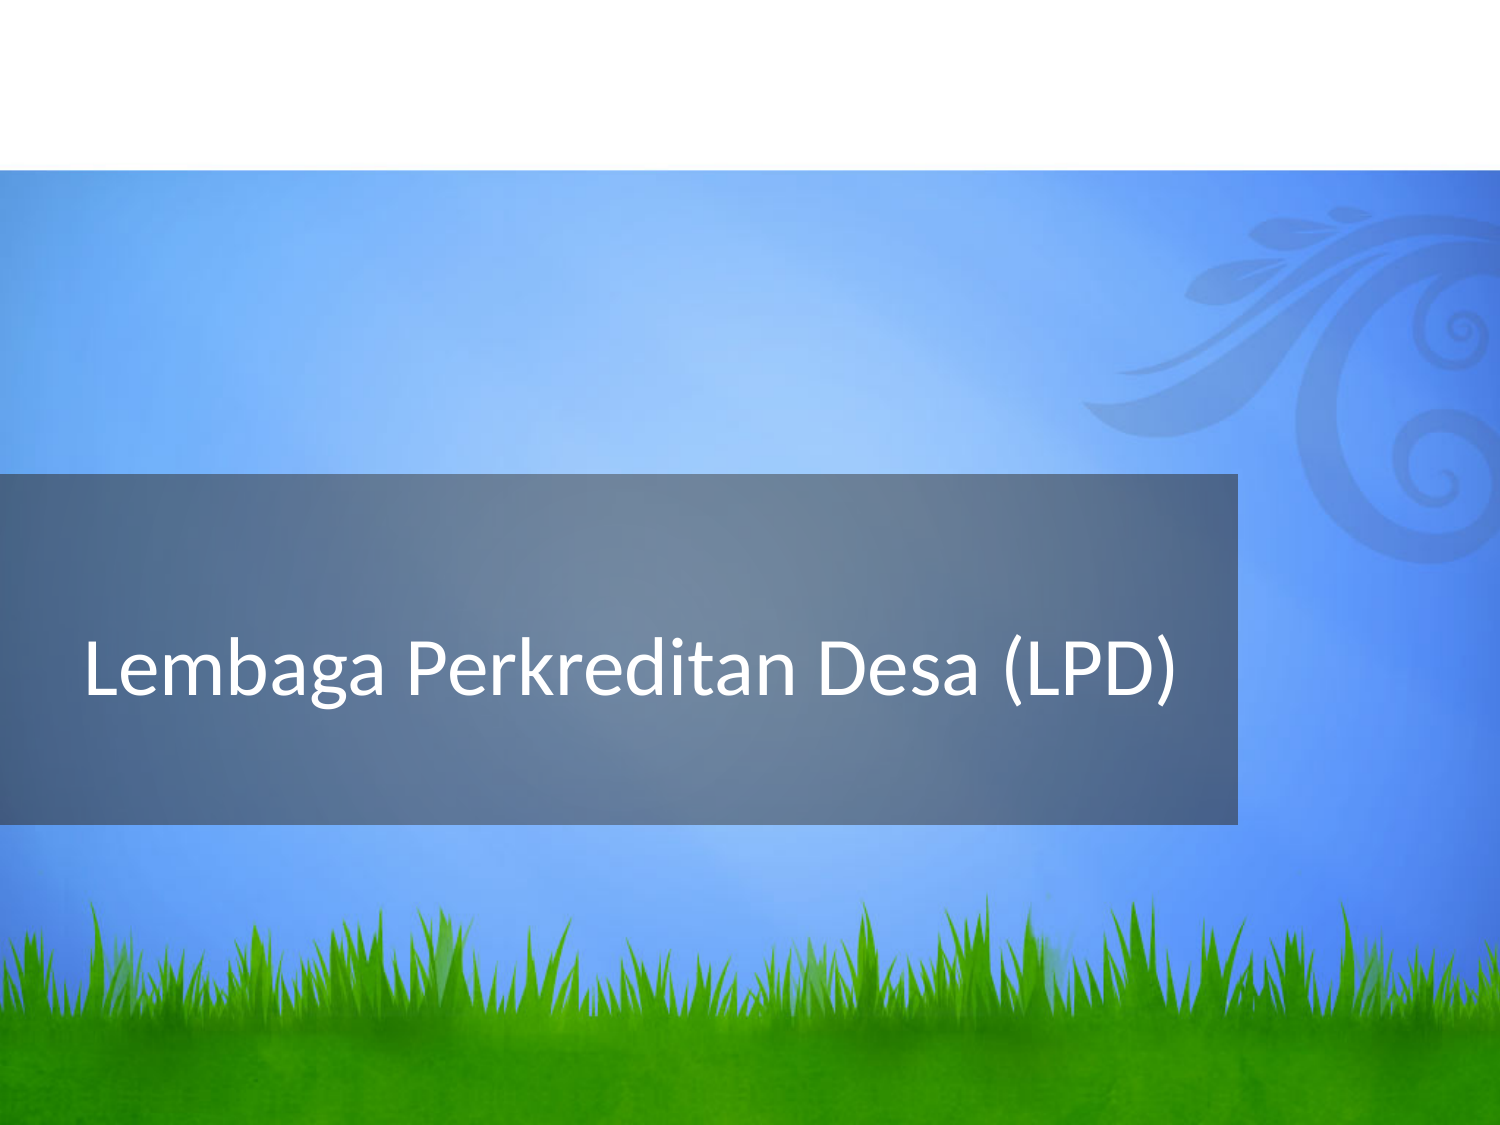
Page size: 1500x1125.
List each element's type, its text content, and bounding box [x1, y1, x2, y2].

title Lembaga Perkreditan Desa (LPD) [68, 525, 1218, 800]
picture [0, 0, 1500, 1125]
